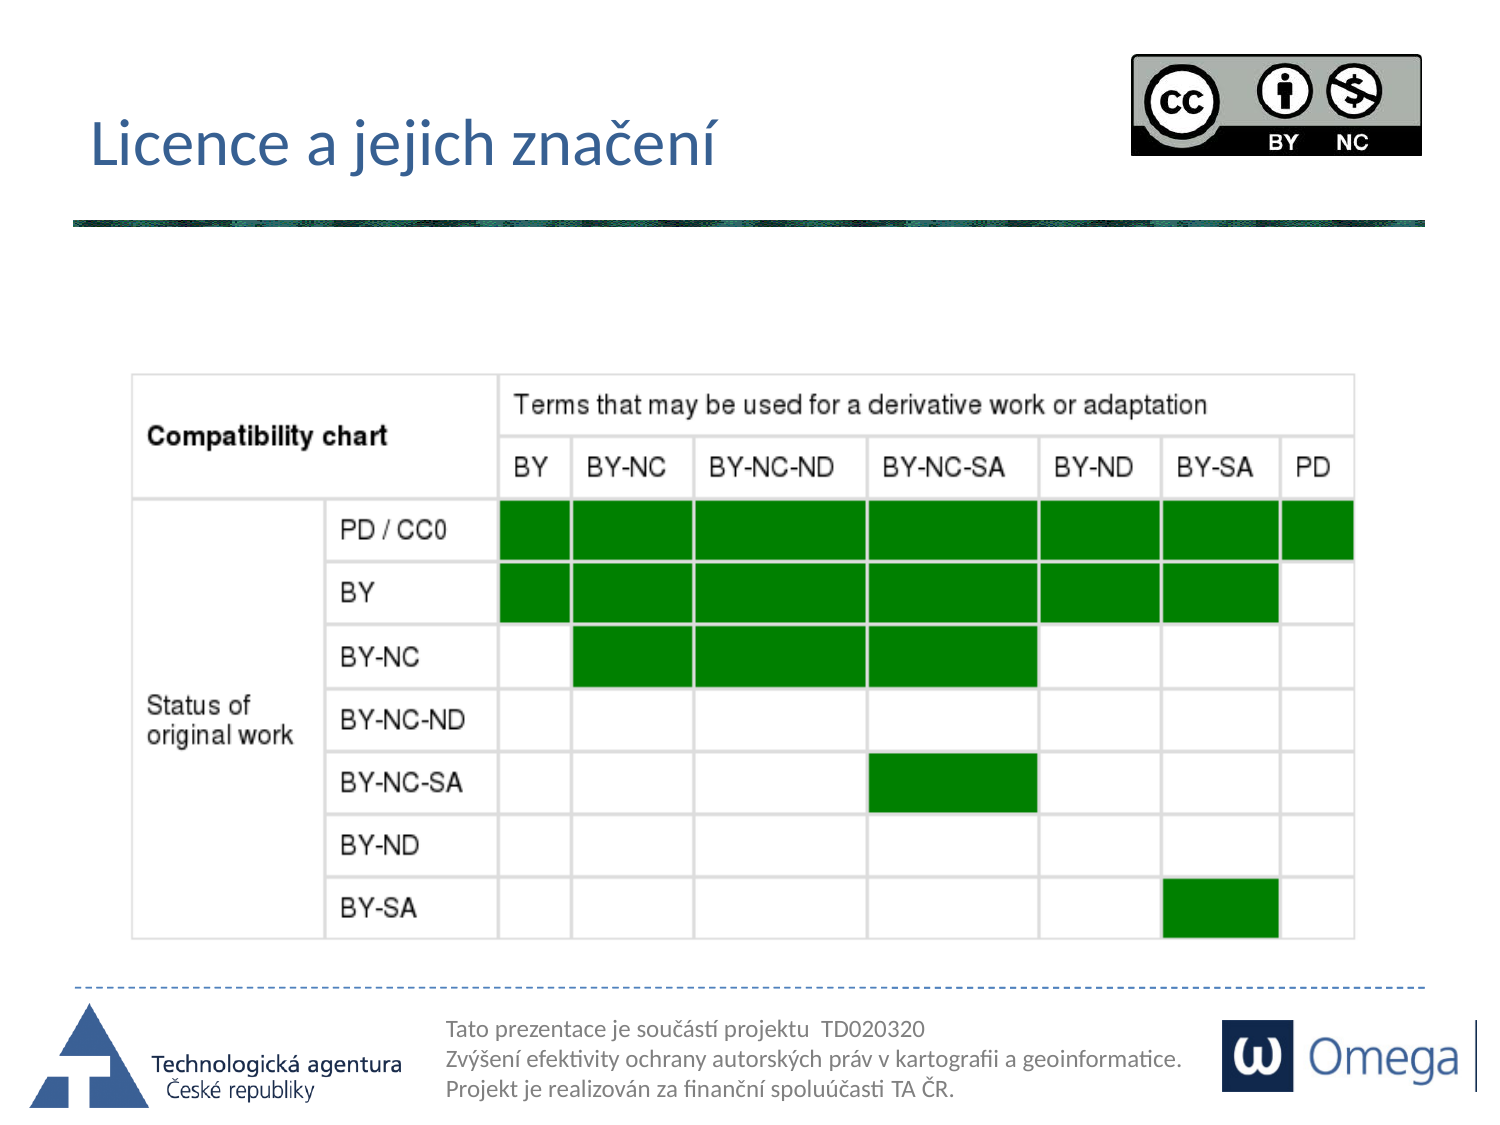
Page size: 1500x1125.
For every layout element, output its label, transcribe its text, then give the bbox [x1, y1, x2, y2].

title Licence a jejich značení [75, 45, 1425, 233]
picture [123, 361, 1365, 953]
picture [1131, 54, 1423, 156]
picture [1222, 1020, 1477, 1092]
picture [29, 1003, 401, 1108]
